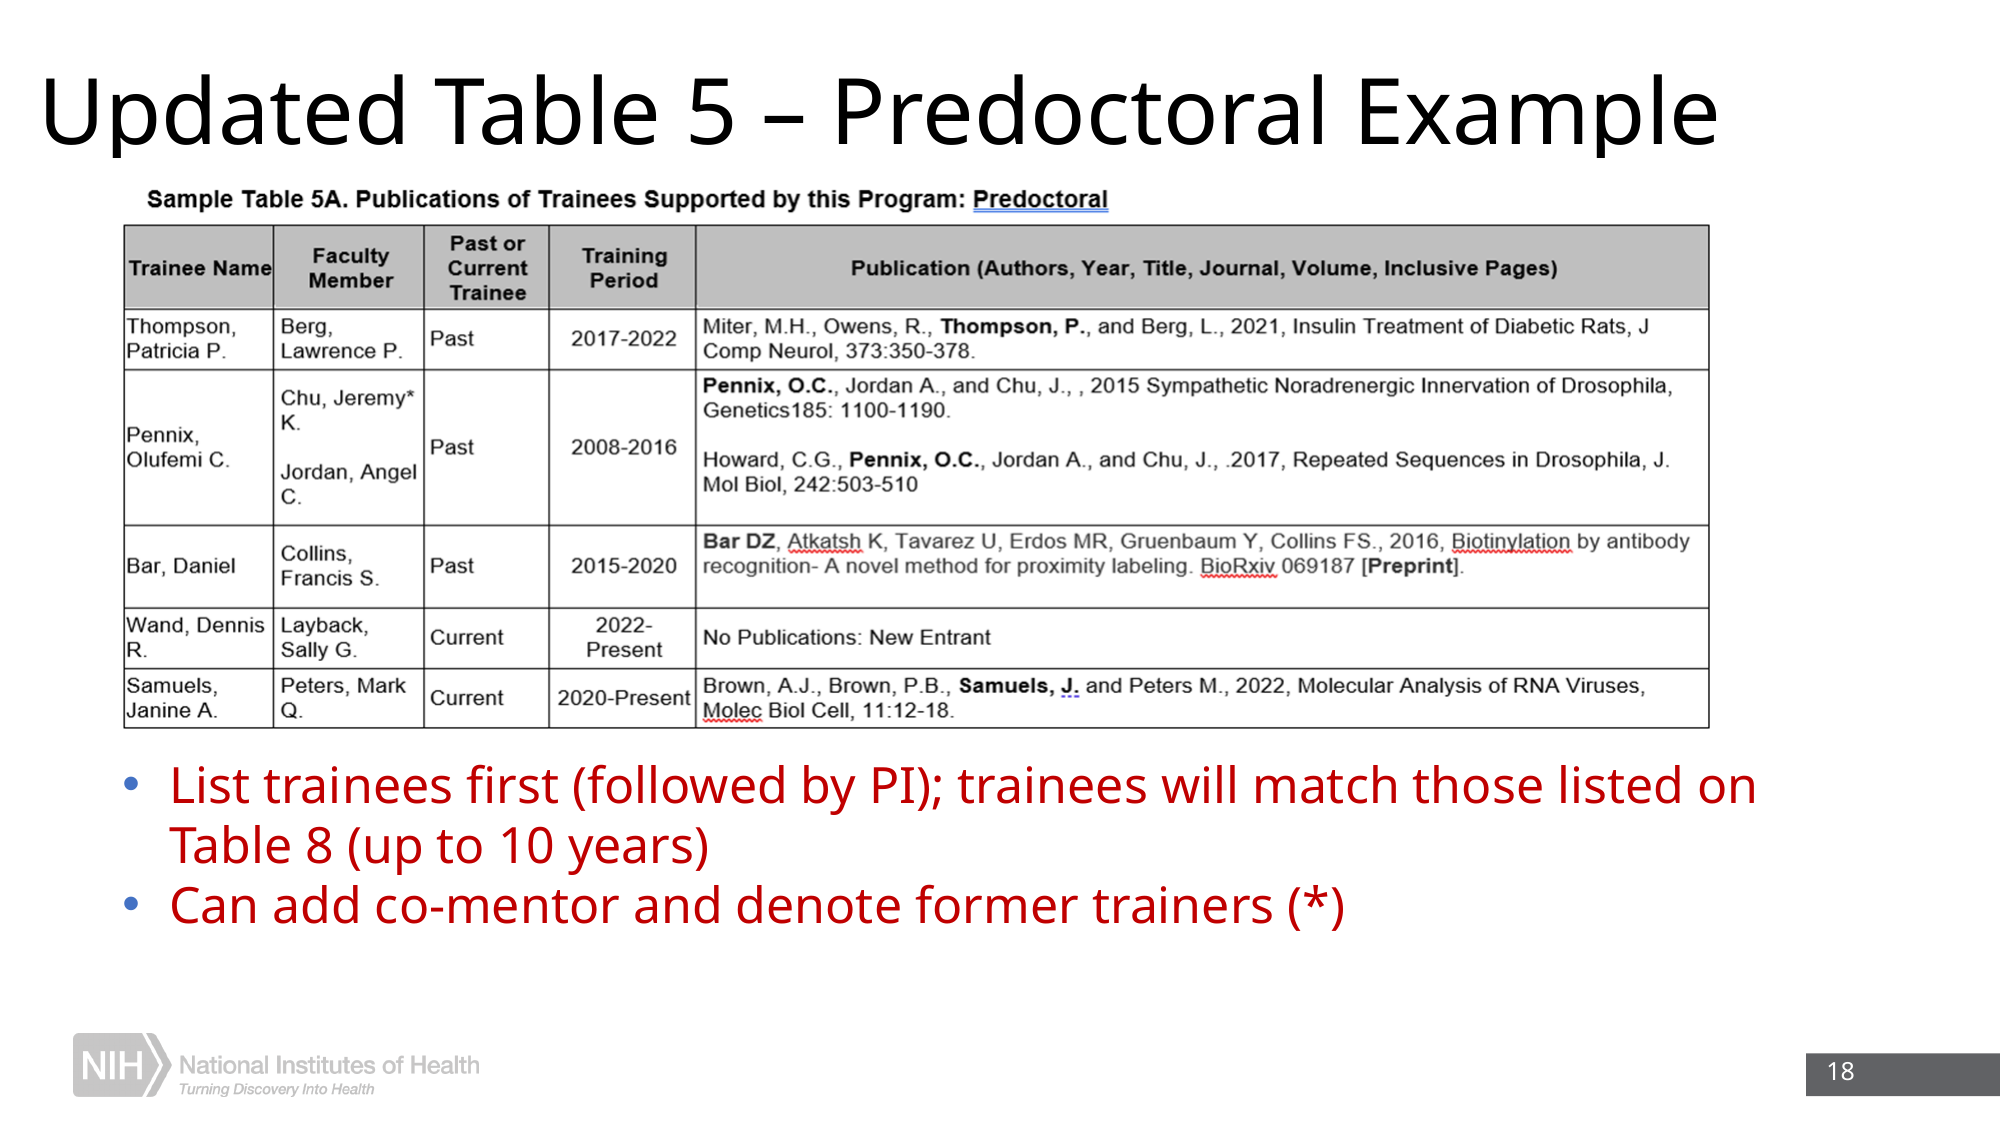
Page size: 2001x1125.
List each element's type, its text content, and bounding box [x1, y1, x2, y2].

title Updated Table 5 – Predoctoral Example [23, 27, 1850, 202]
slide_number 18 [1419, 1042, 1870, 1103]
picture [107, 158, 1730, 747]
text_box List trainees first (followed by PI); trainees will match those listed on Table 8 (up to 10 years) Can add co-mentor and denote former trainers (*) [107, 746, 1870, 942]
